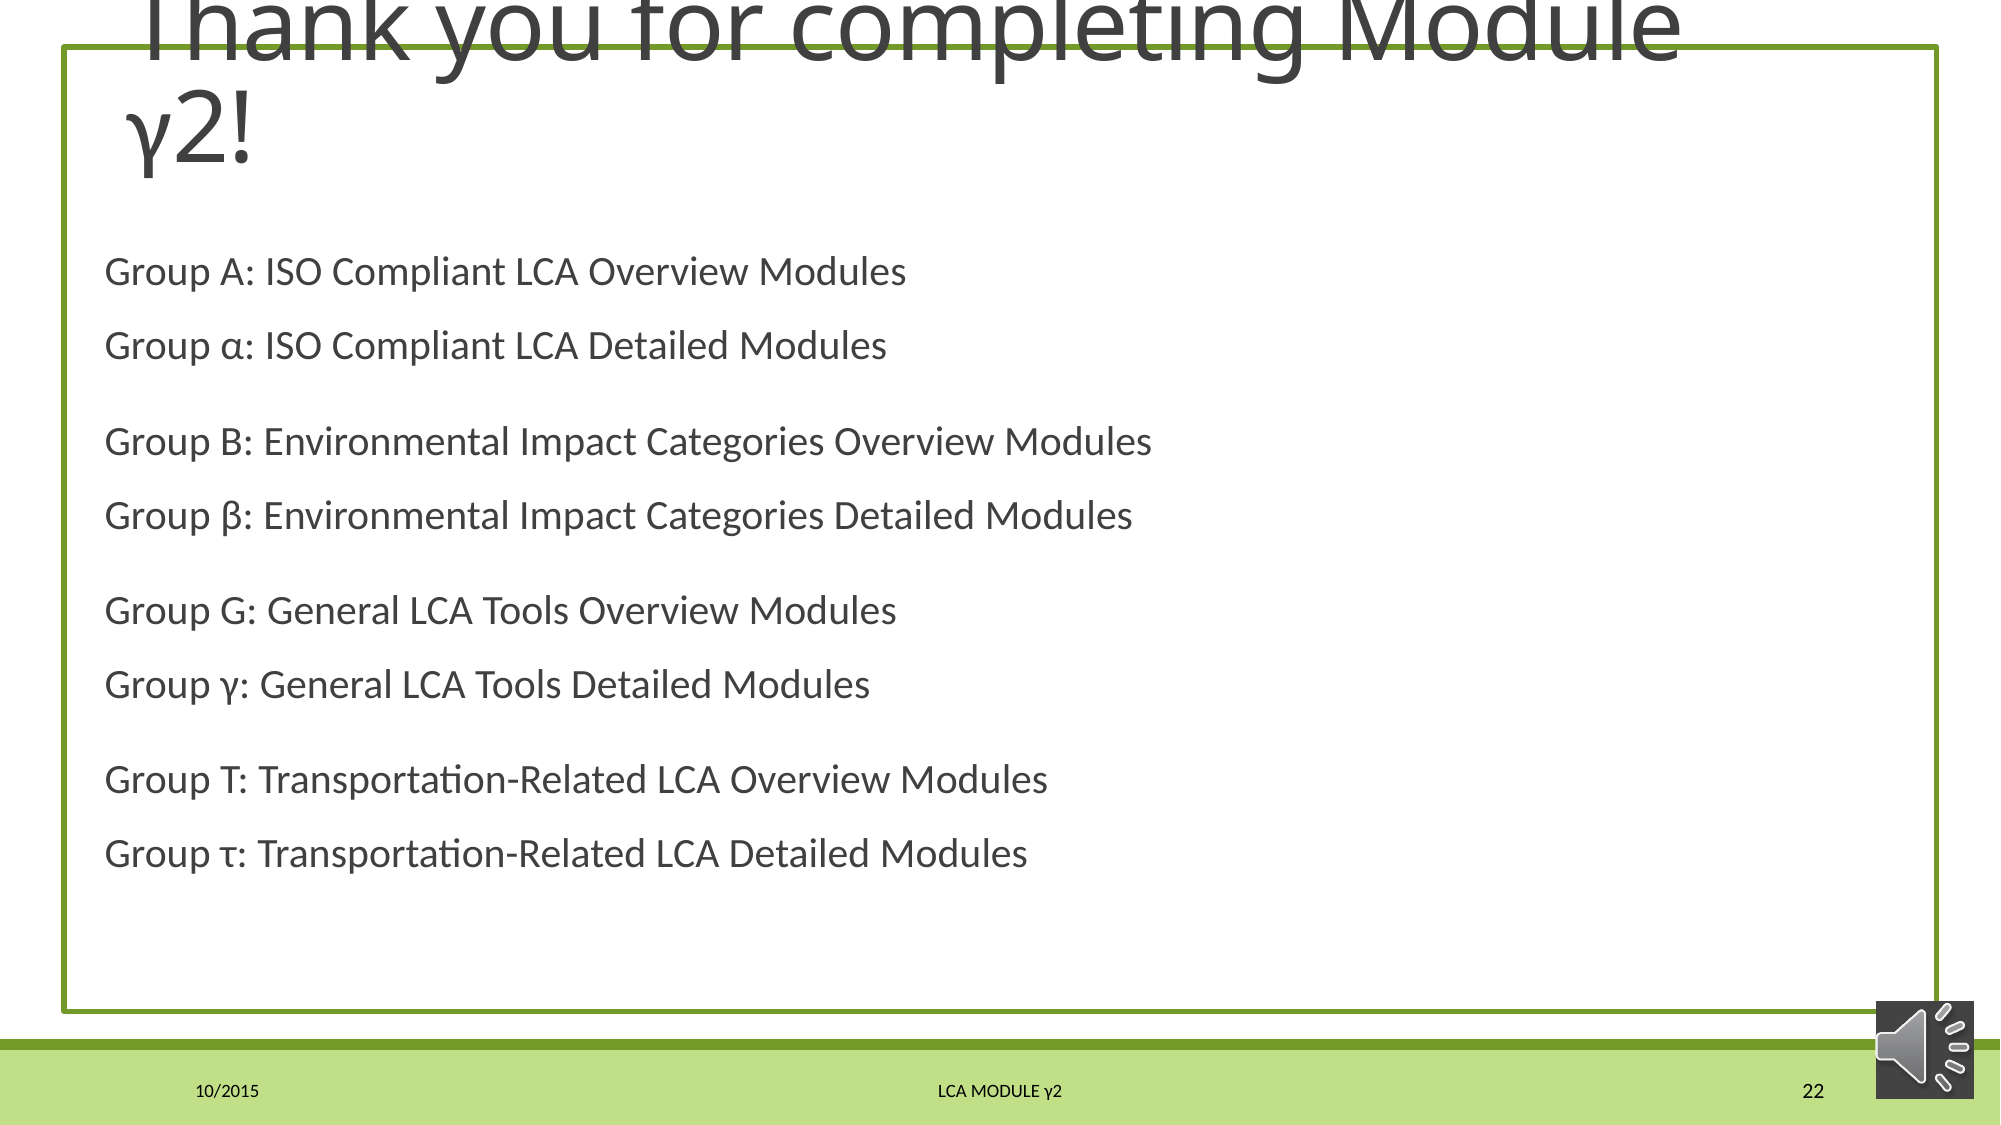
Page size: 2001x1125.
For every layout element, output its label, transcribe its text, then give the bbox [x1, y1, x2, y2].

slide_number 10/2015 [180, 1059, 586, 1120]
slide_number 22 [1624, 1059, 1840, 1120]
title Thank you for completing Module γ2! [112, 45, 1763, 191]
footer LCA Module γ2 [604, 1059, 1396, 1120]
list Group A: ISO Compliant LCA Overview Modules Group α: ISO Compliant LCA Detailed Modules Group B: Environmental Impact Categories Overview Modules Group β: Environmental Impact Categories Detailed Modules Group G: General LCA Tools Overview Modules Group γ: General LCA Tools Detailed Modules Group T: Transportation-Related LCA Overview Modules Group τ: Transportation-Related LCA Detailed Modules [104, 242, 1896, 1011]
picture [1874, 999, 1976, 1101]
